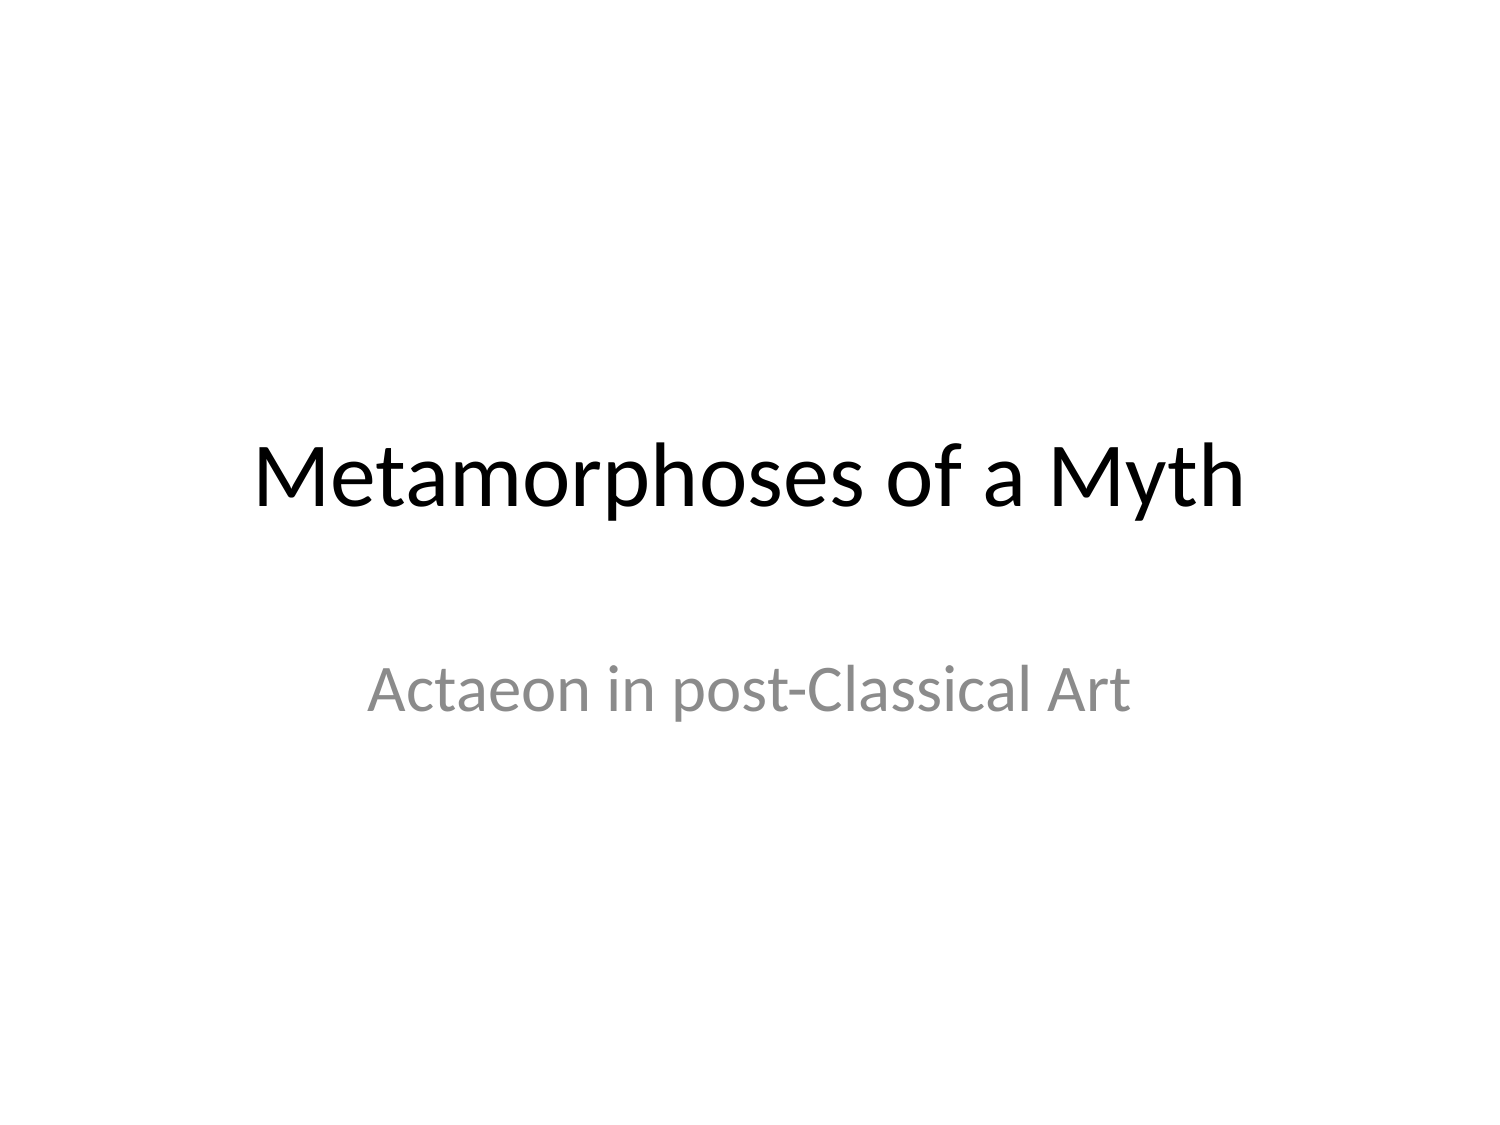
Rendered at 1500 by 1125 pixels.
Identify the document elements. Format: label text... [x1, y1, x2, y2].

subtitle Actaeon in post-Classical Art [225, 637, 1275, 925]
title Metamorphoses of a Myth [112, 349, 1388, 591]
